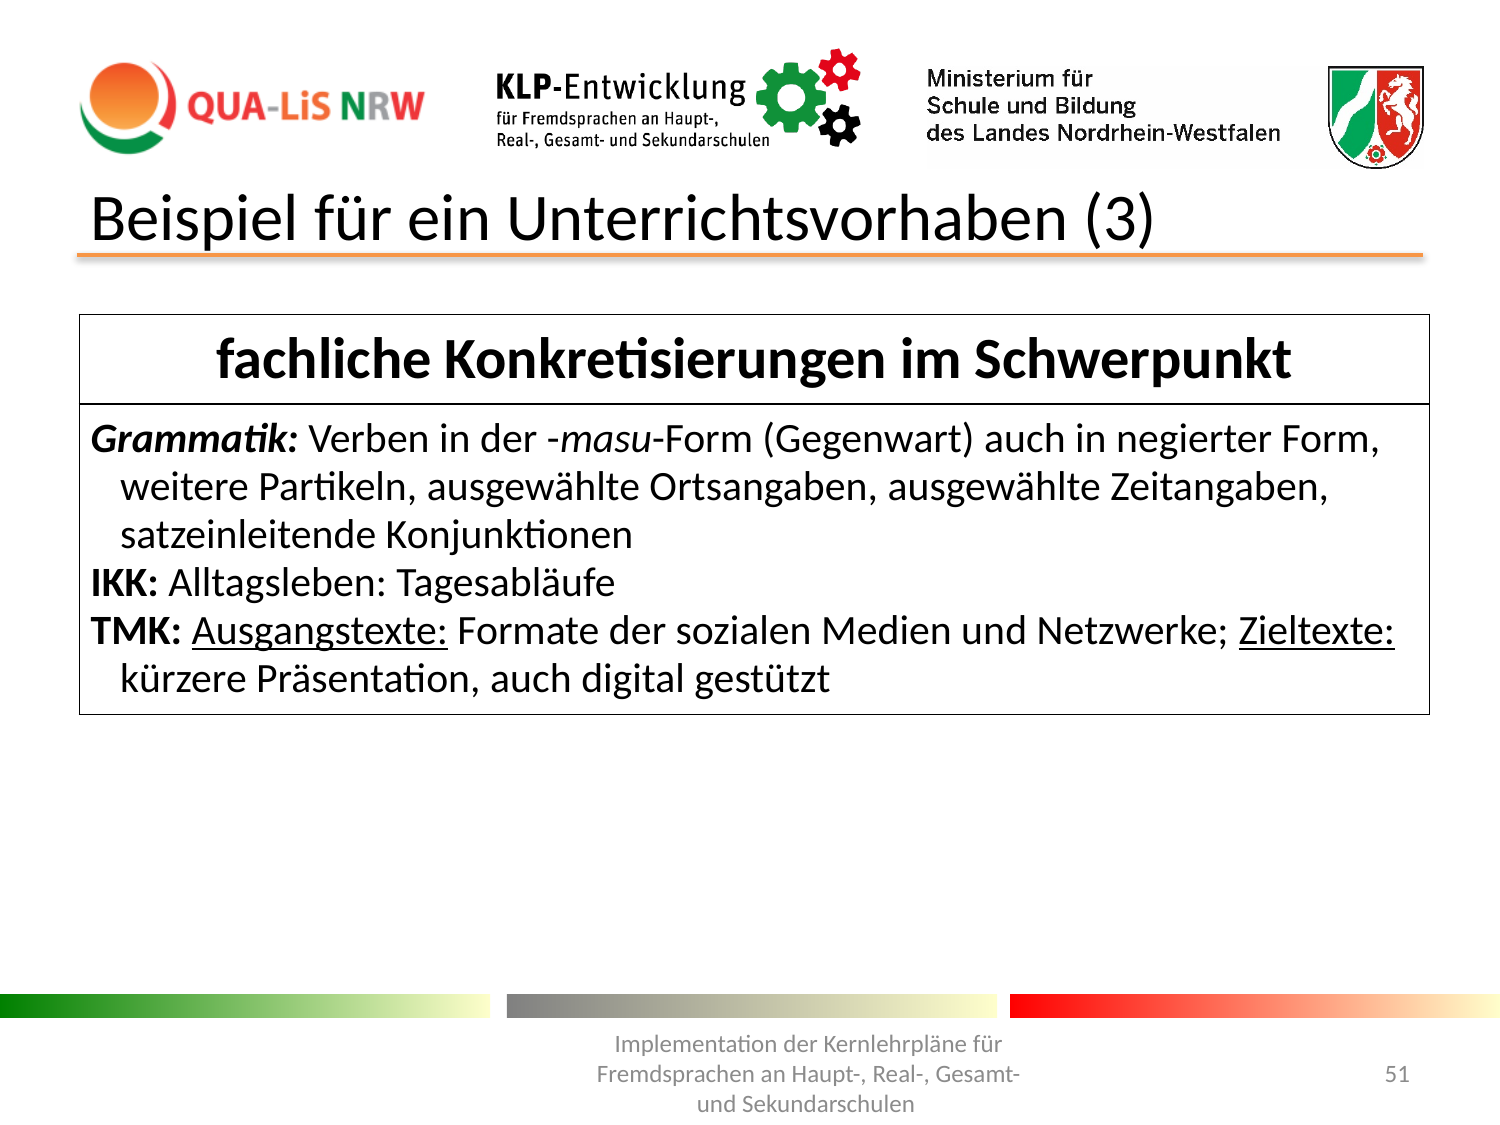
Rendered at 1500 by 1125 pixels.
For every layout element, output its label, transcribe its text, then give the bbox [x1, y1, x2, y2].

table_header fachliche Konkretisierungen im Schwerpunkt [80, 315, 1429, 403]
footer Implementation der Kernlehrpläne für Fremdsprachen an Haupt-, Real-, Gesamt- und Sekundarschulen [572, 1042, 1046, 1103]
picture [77, 55, 431, 158]
table_cell Grammatik: Verben in der -masu-Form (Gegenwart) auch in negierter Form, weitere Partikeln, ausgewählte Ortsangaben, ausgewählte Zeitangaben, satzeinleitende Konjunktionen IKK: Alltagsleben: Tagesabläufe TMK: Ausgangstexte: Formate der sozialen Medien und Netzwerke; Zieltexte: kürzere Präsentation, auch digital gestützt [80, 405, 1429, 714]
slide_number 51 [1328, 1042, 1425, 1103]
picture [478, 30, 880, 168]
picture [927, 66, 1424, 169]
title Beispiel für ein Unterrichtsvorhaben (3) [75, 184, 1425, 244]
